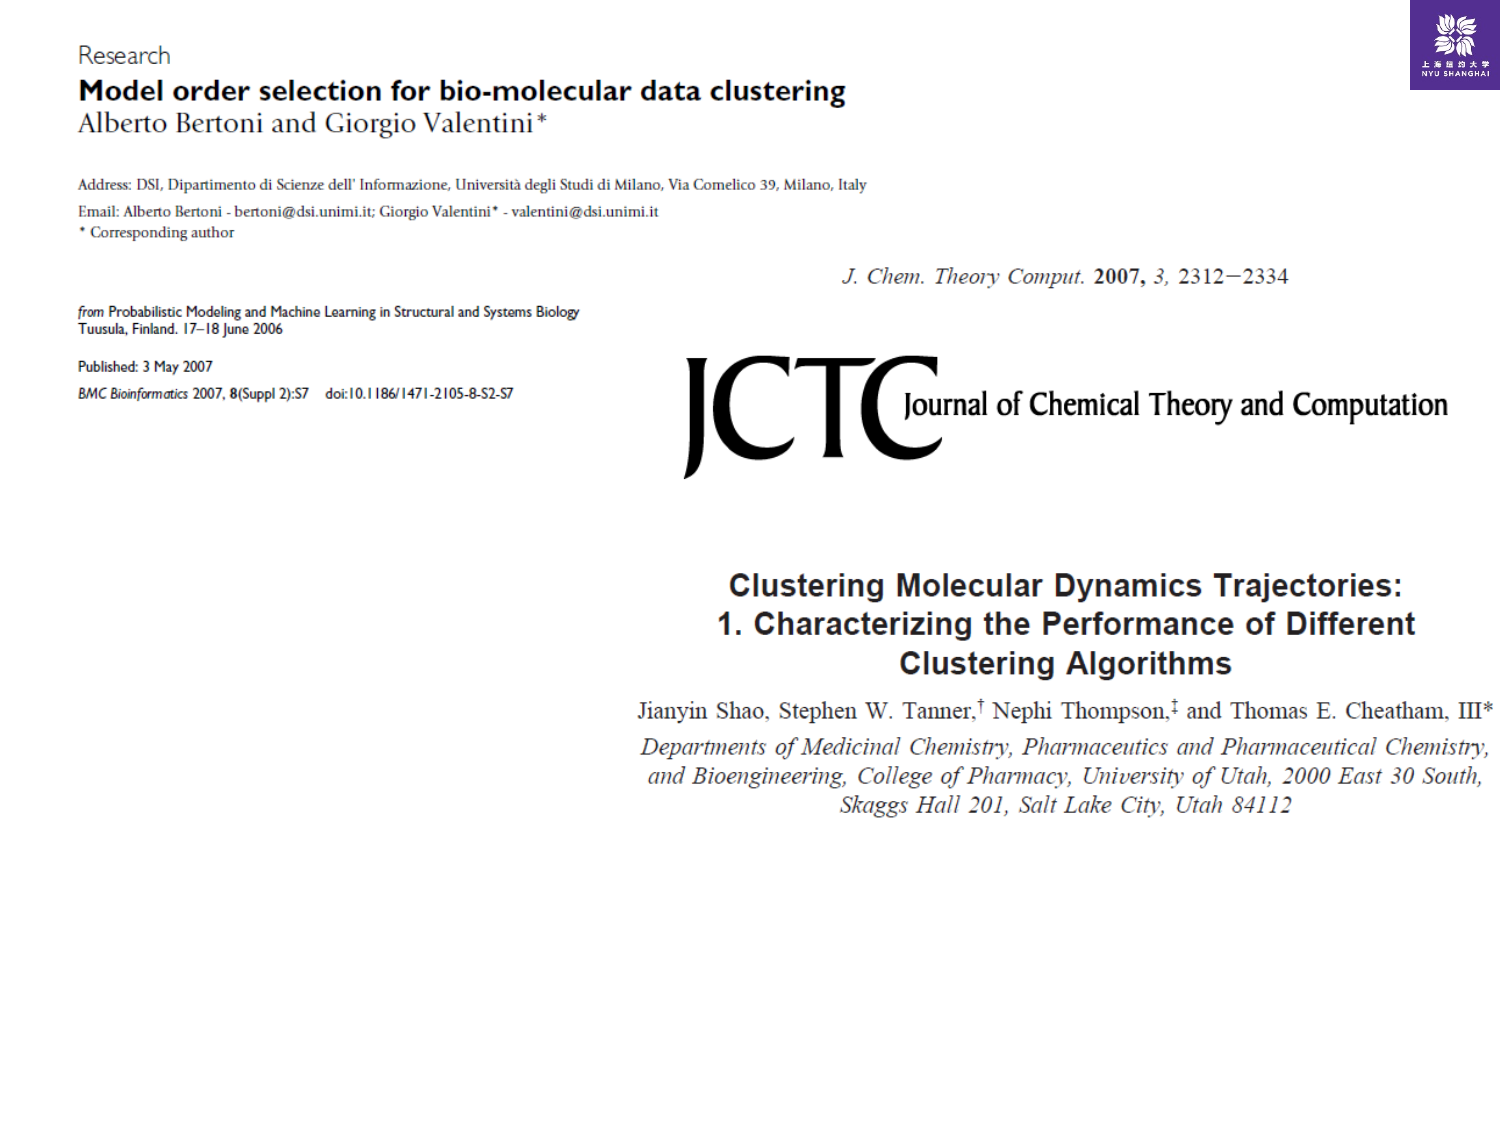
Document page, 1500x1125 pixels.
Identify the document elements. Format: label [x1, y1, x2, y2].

picture [52, 42, 1500, 822]
picture [1410, 0, 1500, 90]
